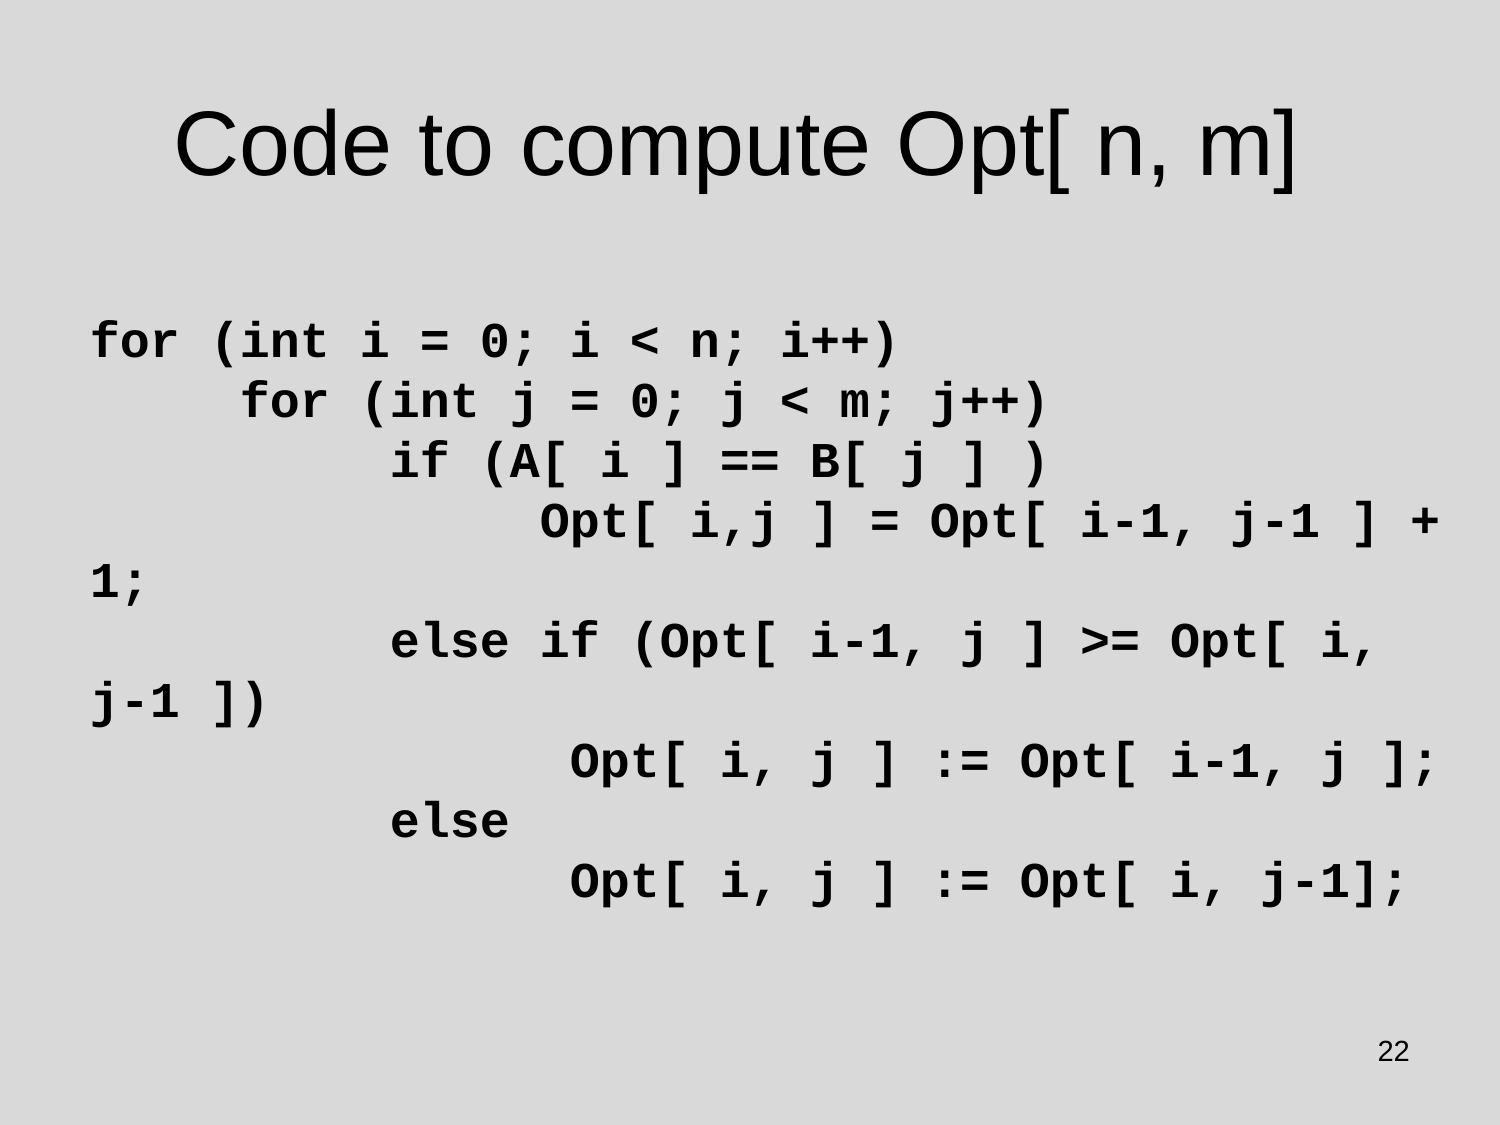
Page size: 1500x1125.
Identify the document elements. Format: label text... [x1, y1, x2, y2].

slide_number 22 [1074, 1024, 1426, 1103]
title Code to compute Opt[ n, m] [75, 45, 1425, 233]
text_box for (int i = 0; i < n; i++) for (int j = 0; j < m; j++) if (A[ i ] == B[ j ] ) Opt[ i,j ] = Opt[ i-1, j-1 ] + 1; else if (Opt[ i-1, j ] >= Opt[ i, j-1 ]) Opt[ i, j ] := Opt[ i-1, j ]; else Opt[ i, j ] := Opt[ i, j-1]; [75, 299, 1475, 1125]
